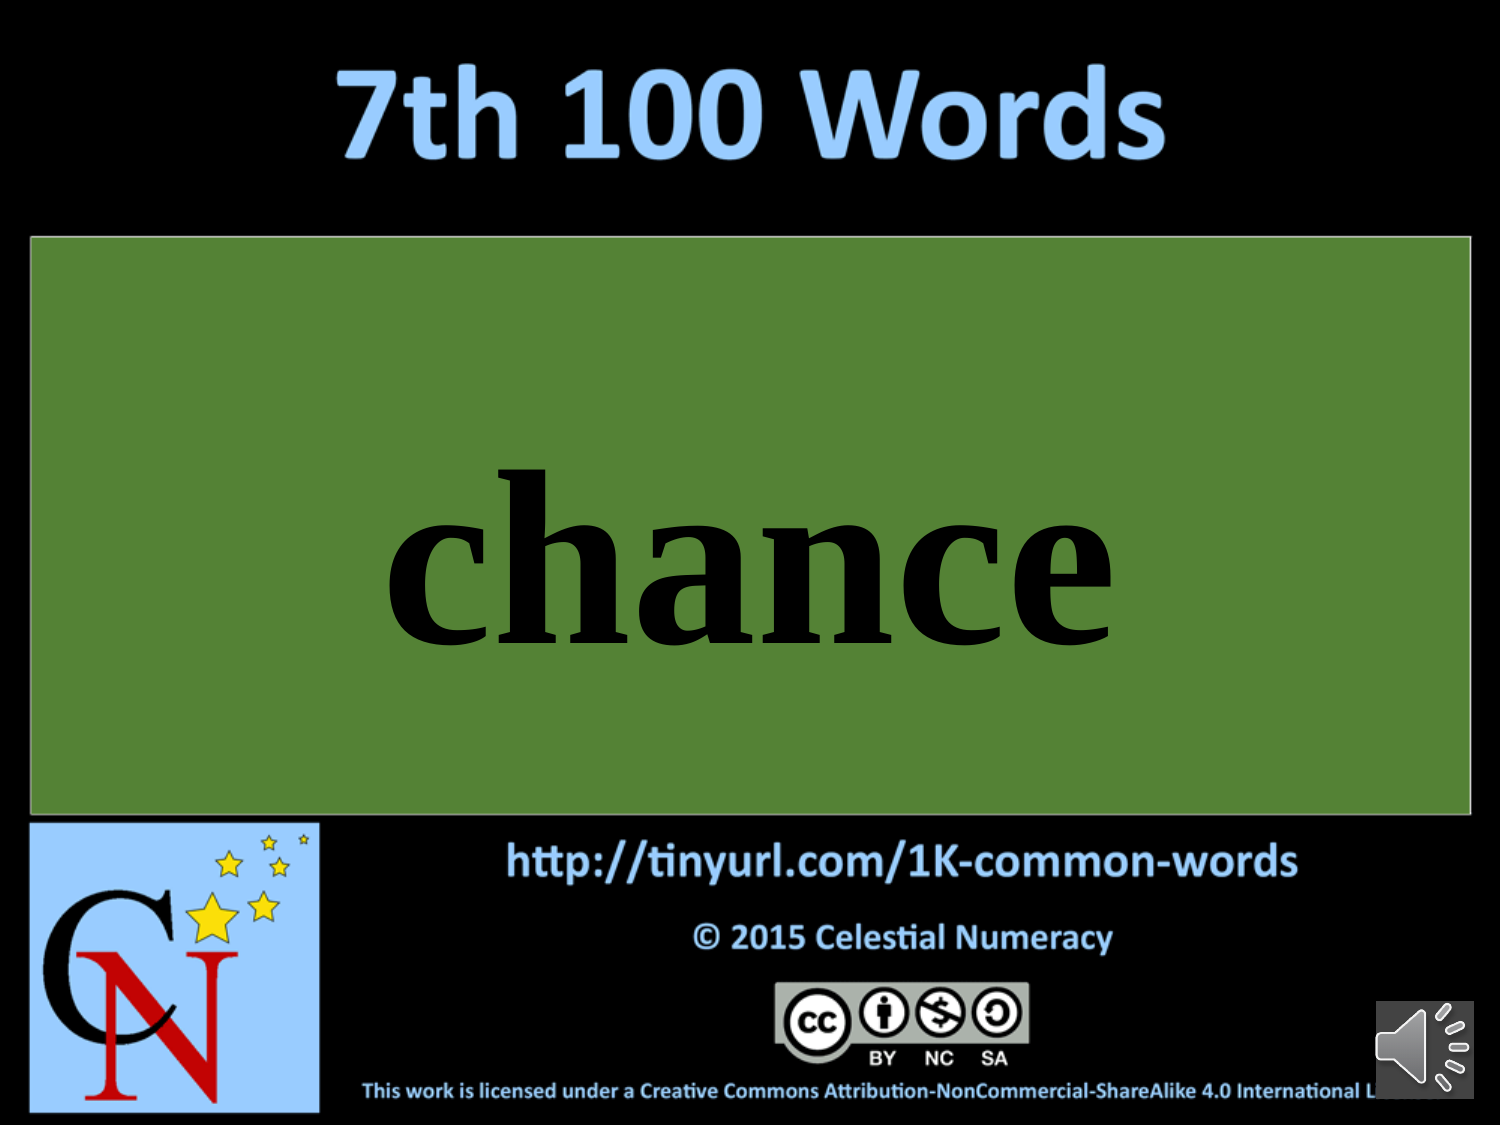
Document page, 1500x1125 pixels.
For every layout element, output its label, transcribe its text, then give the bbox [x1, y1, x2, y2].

title chance [103, 453, 1397, 672]
picture [0, 0, 1500, 1125]
